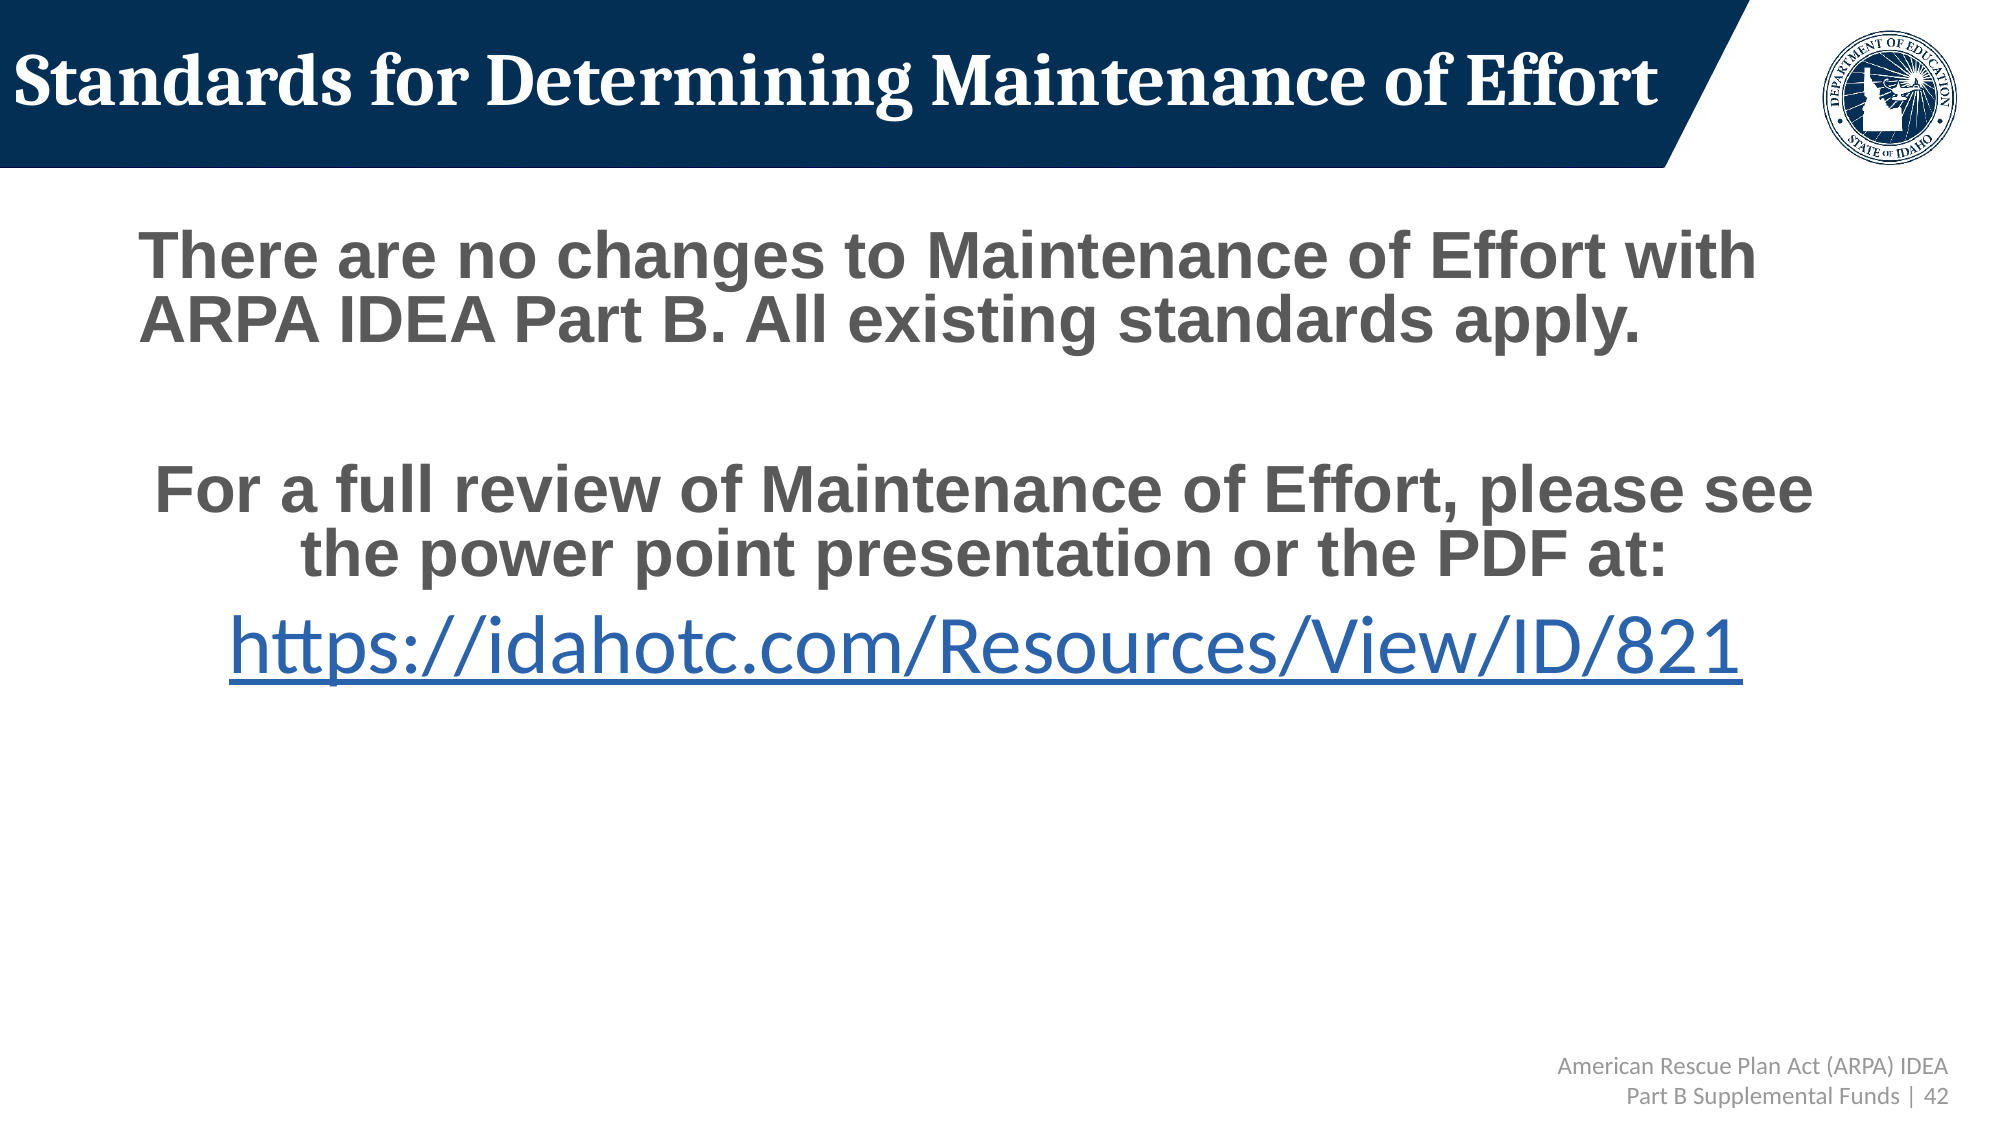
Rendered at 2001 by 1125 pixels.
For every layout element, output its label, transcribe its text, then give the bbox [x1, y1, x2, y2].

title Standards for Determining Maintenance of Effort [0, 0, 1797, 163]
picture [1665, 0, 1965, 173]
slide_number American Rescue Plan Act (ARPA) IDEA Part B Supplemental Funds | 42 [1497, 1049, 1965, 1109]
list There are no changes to Maintenance of Effort with ARPA IDEA Part B. All existing standards apply. For a full review of Maintenance of Effort, please see the power point presentation or the PDF at: https://idahotc.com/Resources/View/ID/821 [123, 219, 1849, 934]
